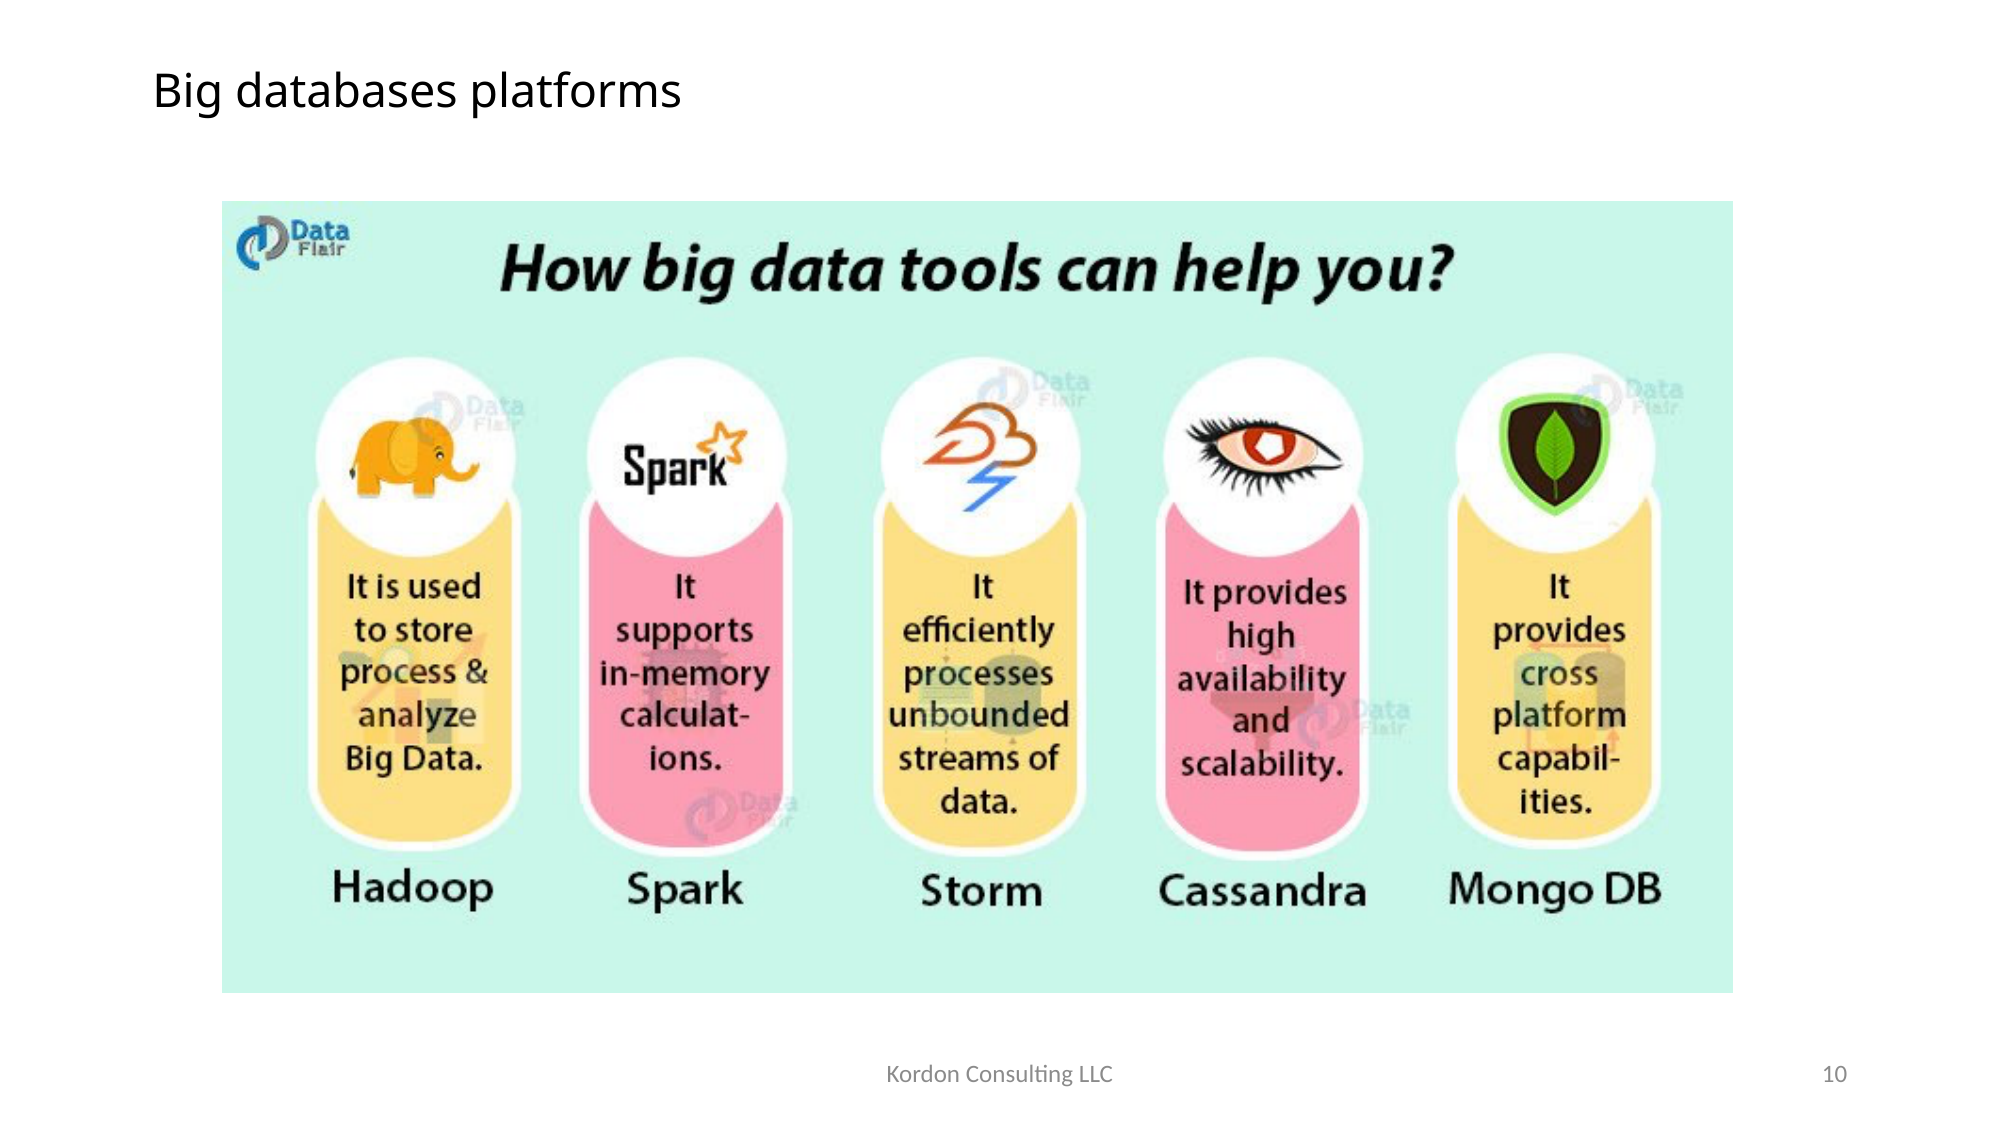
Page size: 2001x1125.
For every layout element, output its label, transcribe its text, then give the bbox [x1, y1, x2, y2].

slide_number 10 [1412, 1042, 1863, 1103]
footer Kordon Consulting LLC [662, 1042, 1338, 1103]
title Big databases platforms [137, 59, 1863, 126]
picture [222, 201, 1733, 993]
